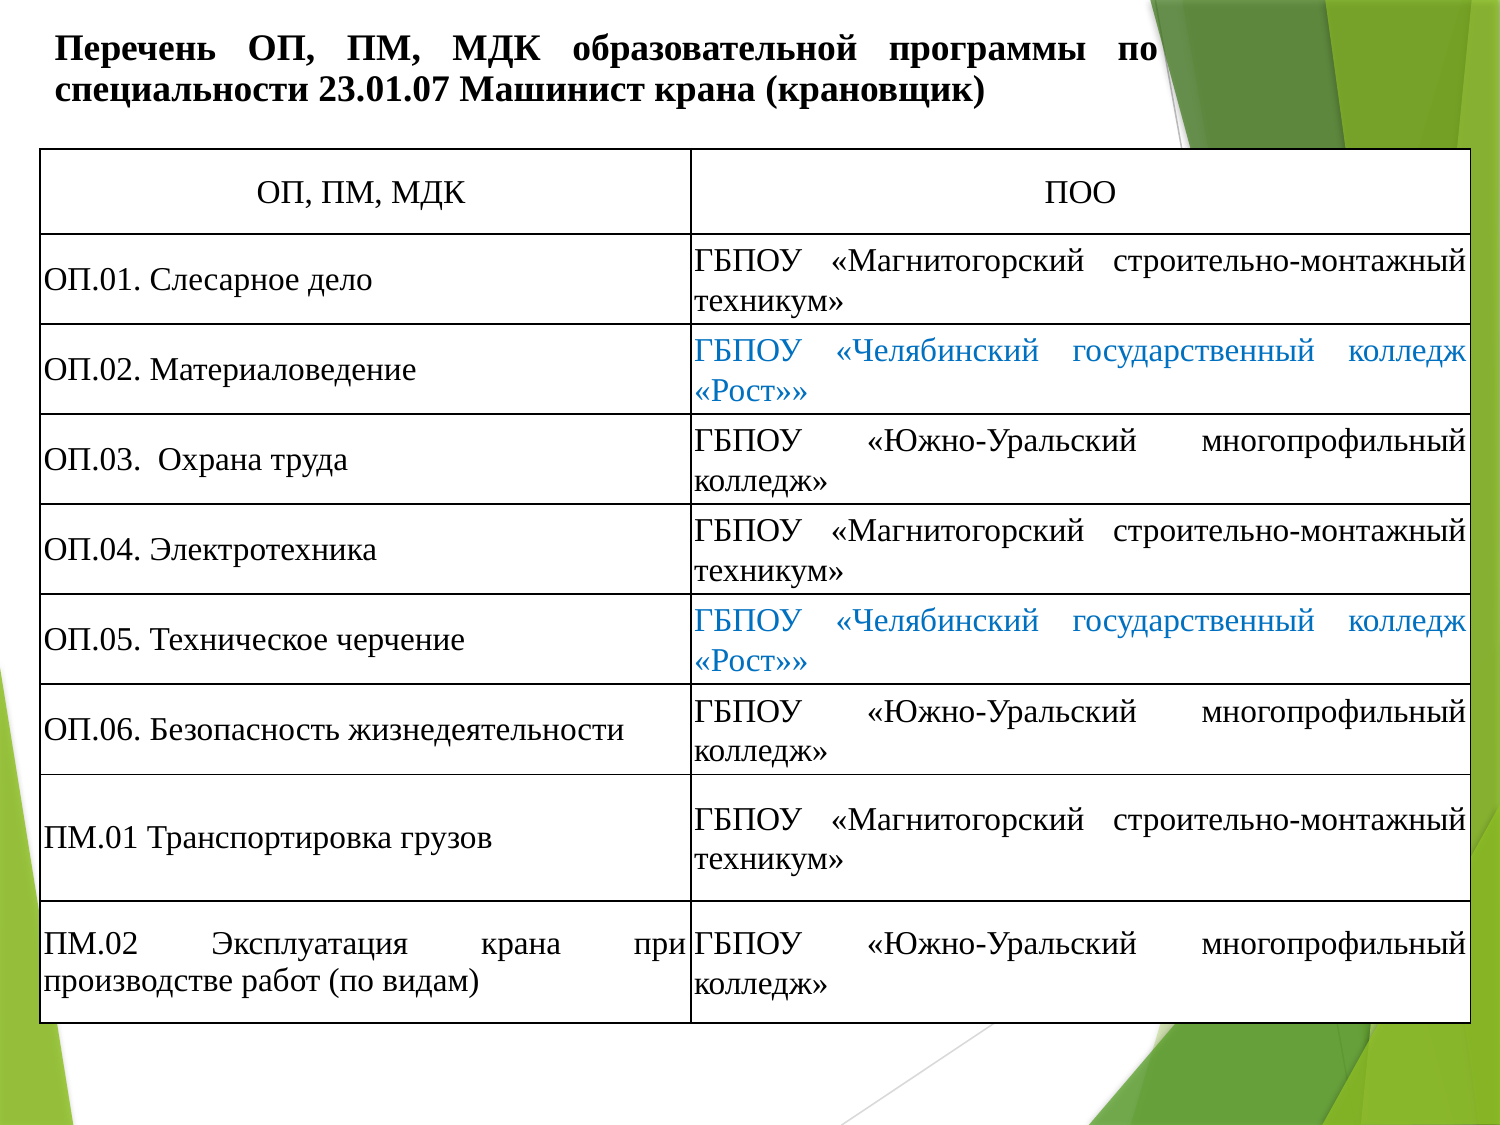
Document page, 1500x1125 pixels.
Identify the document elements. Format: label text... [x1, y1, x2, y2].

table_cell ГБПОУ «Южно-Уральский многопрофильный колледж» [692, 902, 1470, 1022]
table_cell ОП.02. Материаловедение [41, 325, 690, 413]
table_cell ГБПОУ «Магнитогорский строительно-монтажный техникум» [692, 235, 1470, 323]
table_cell ГБПОУ «Южно-Уральский многопрофильный колледж» [692, 685, 1470, 774]
table_header ПОО [692, 150, 1470, 233]
table_cell ОП.04. Электротехника [41, 505, 690, 593]
table_cell ГБПОУ «Южно-Уральский многопрофильный колледж» [692, 415, 1470, 503]
table_header ОП, ПМ, МДК [41, 150, 690, 233]
table_cell ПМ.02 Эксплуатация крана при производстве работ (по видам) [41, 902, 690, 1022]
table_cell ГБПОУ «Магнитогорский строительно-монтажный техникум» [692, 505, 1470, 593]
text_box Перечень ОП, ПМ, МДК образовательной программы по специальности 23.01.07 Машинист крана (крановщик) [39, 19, 1174, 138]
table_cell ОП.03. Охрана труда [41, 415, 690, 503]
table_cell ОП.01. Слесарное дело [41, 235, 690, 323]
table_cell ОП.05. Техническое черчение [41, 595, 690, 683]
table_cell ГБПОУ «Магнитогорский строительно-монтажный техникум» [692, 775, 1470, 900]
table_cell ГБПОУ «Челябинский государственный колледж «Рост»» [692, 595, 1470, 683]
table_cell ГБПОУ «Челябинский государственный колледж «Рост»» [692, 325, 1470, 413]
table_cell ОП.06. Безопасность жизнедеятельности [41, 685, 690, 774]
table_cell ПМ.01 Транспортировка грузов [41, 775, 690, 900]
